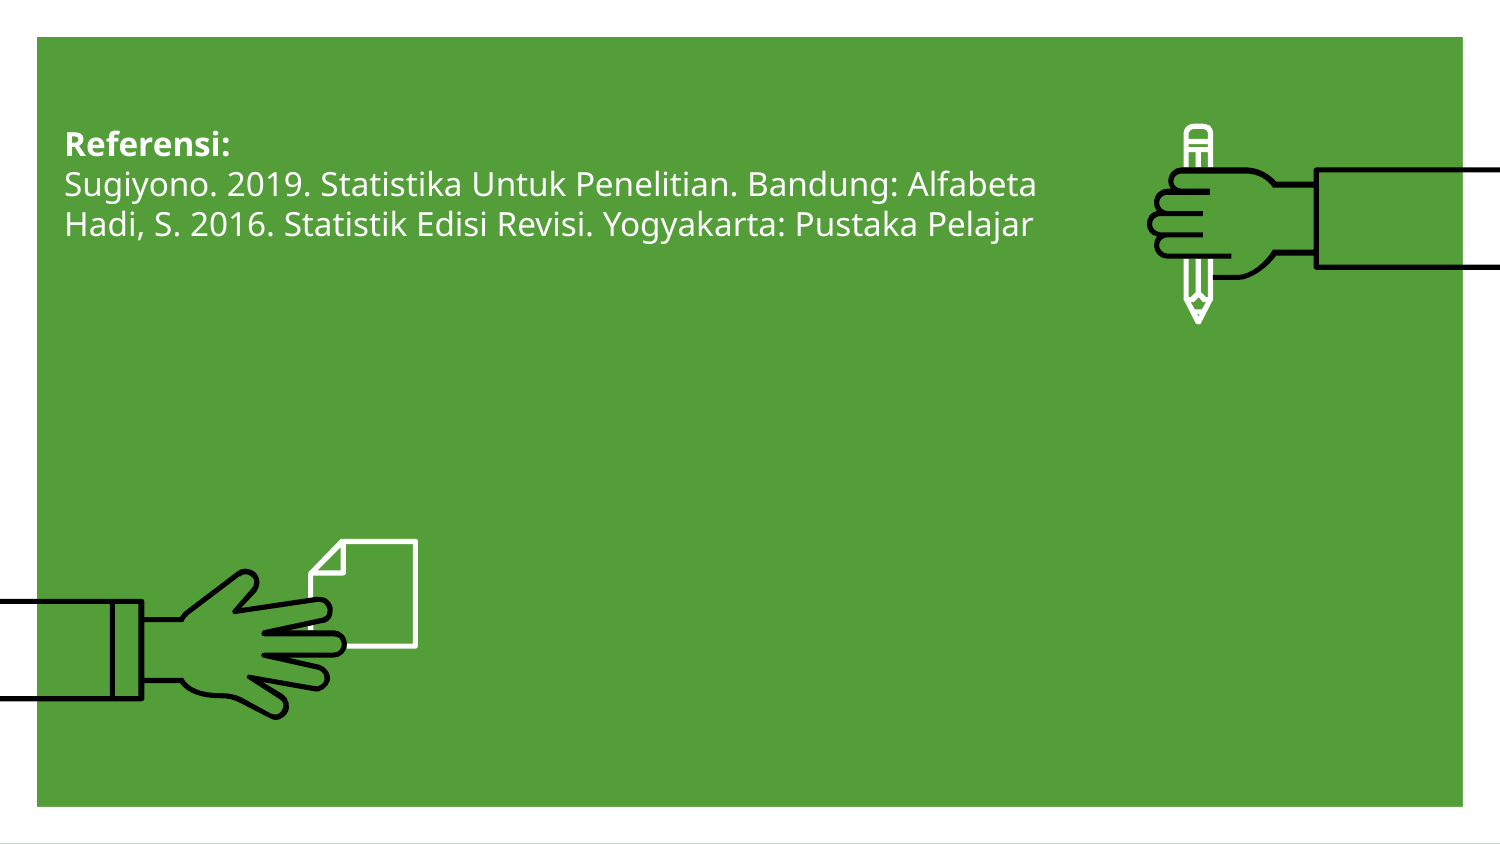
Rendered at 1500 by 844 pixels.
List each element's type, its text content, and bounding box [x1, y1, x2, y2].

title Referensi: Sugiyono. 2019. Statistika Untuk Penelitian. Bandung: Alfabeta Hadi, S. 2016. Statistik Edisi Revisi. Yogyakarta: Pustaka Pelajar [49, 108, 1142, 299]
